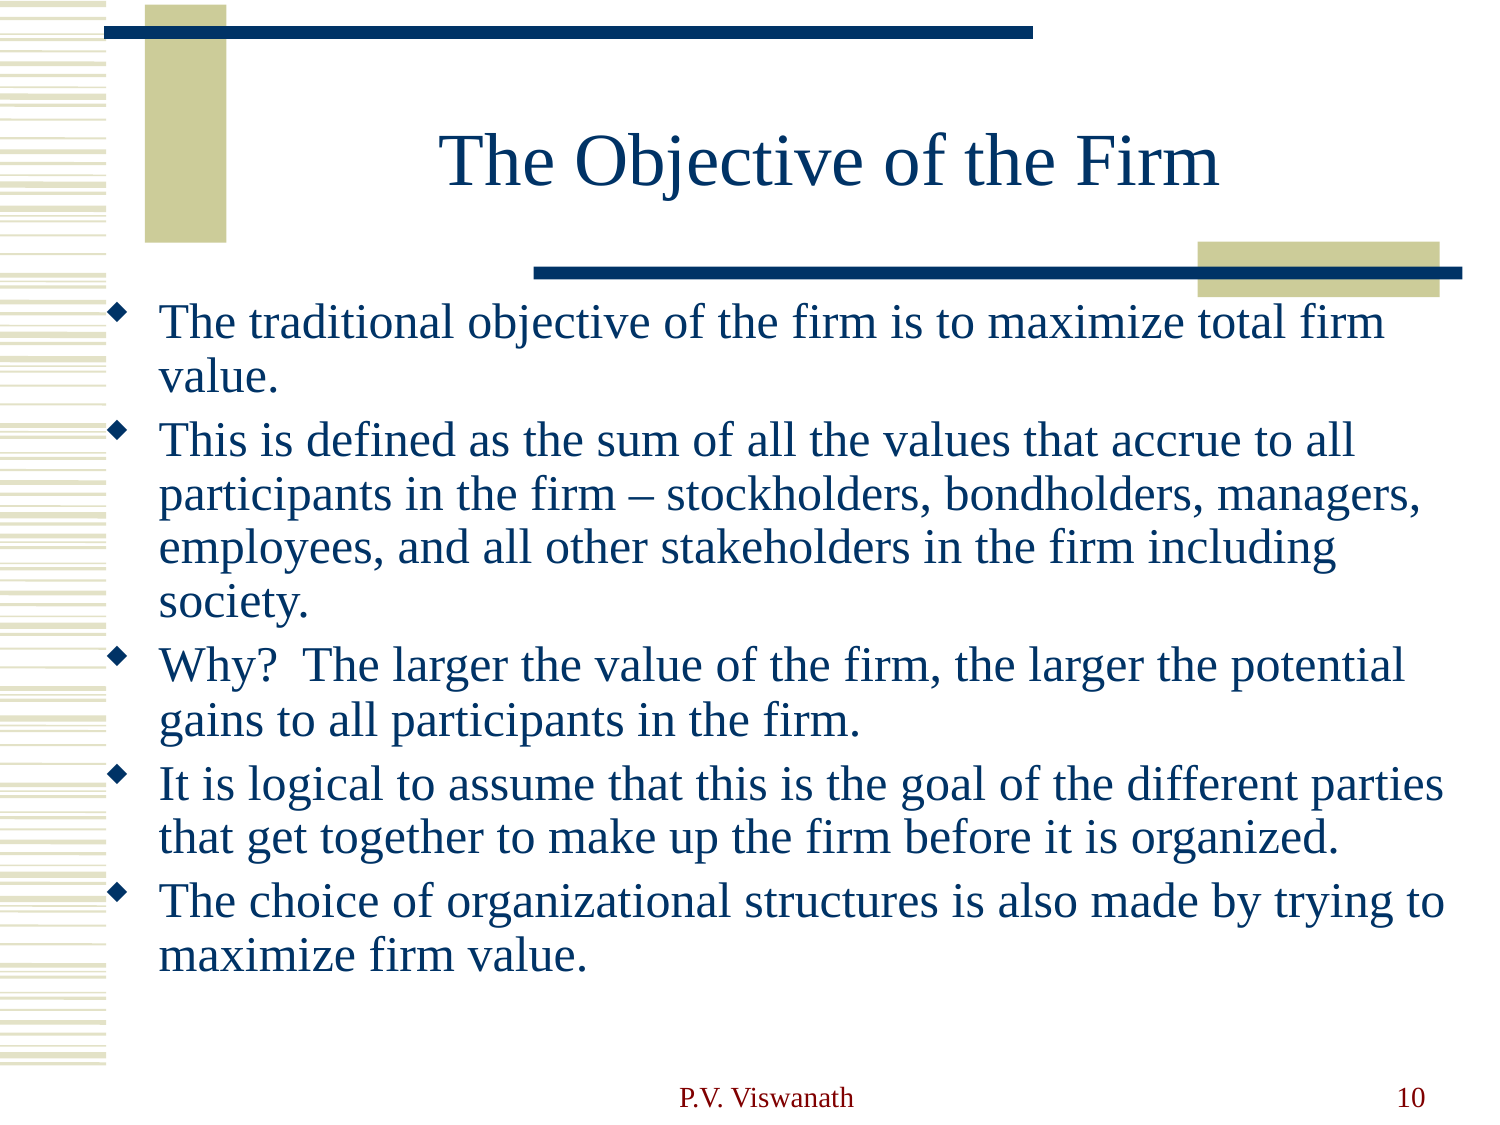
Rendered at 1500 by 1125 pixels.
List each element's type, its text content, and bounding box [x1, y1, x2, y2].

slide_number 10 [1080, 1045, 1442, 1122]
title The Objective of the Firm [224, 99, 1436, 226]
footer P.V. Viswanath [513, 1045, 1021, 1122]
list The traditional objective of the firm is to maximize total firm value. This is defined as the sum of all the values that accrue to all participants in the firm – stockholders, bondholders, managers, employees, and all other stakeholders in the firm including society. Why? The larger the value of the firm, the larger the potential gains to all participants in the firm. It is logical to assume that this is the goal of the different parties that get together to make up the firm before it is organized. The choice of organizational structures is also made by trying to maximize firm value. [87, 287, 1463, 925]
